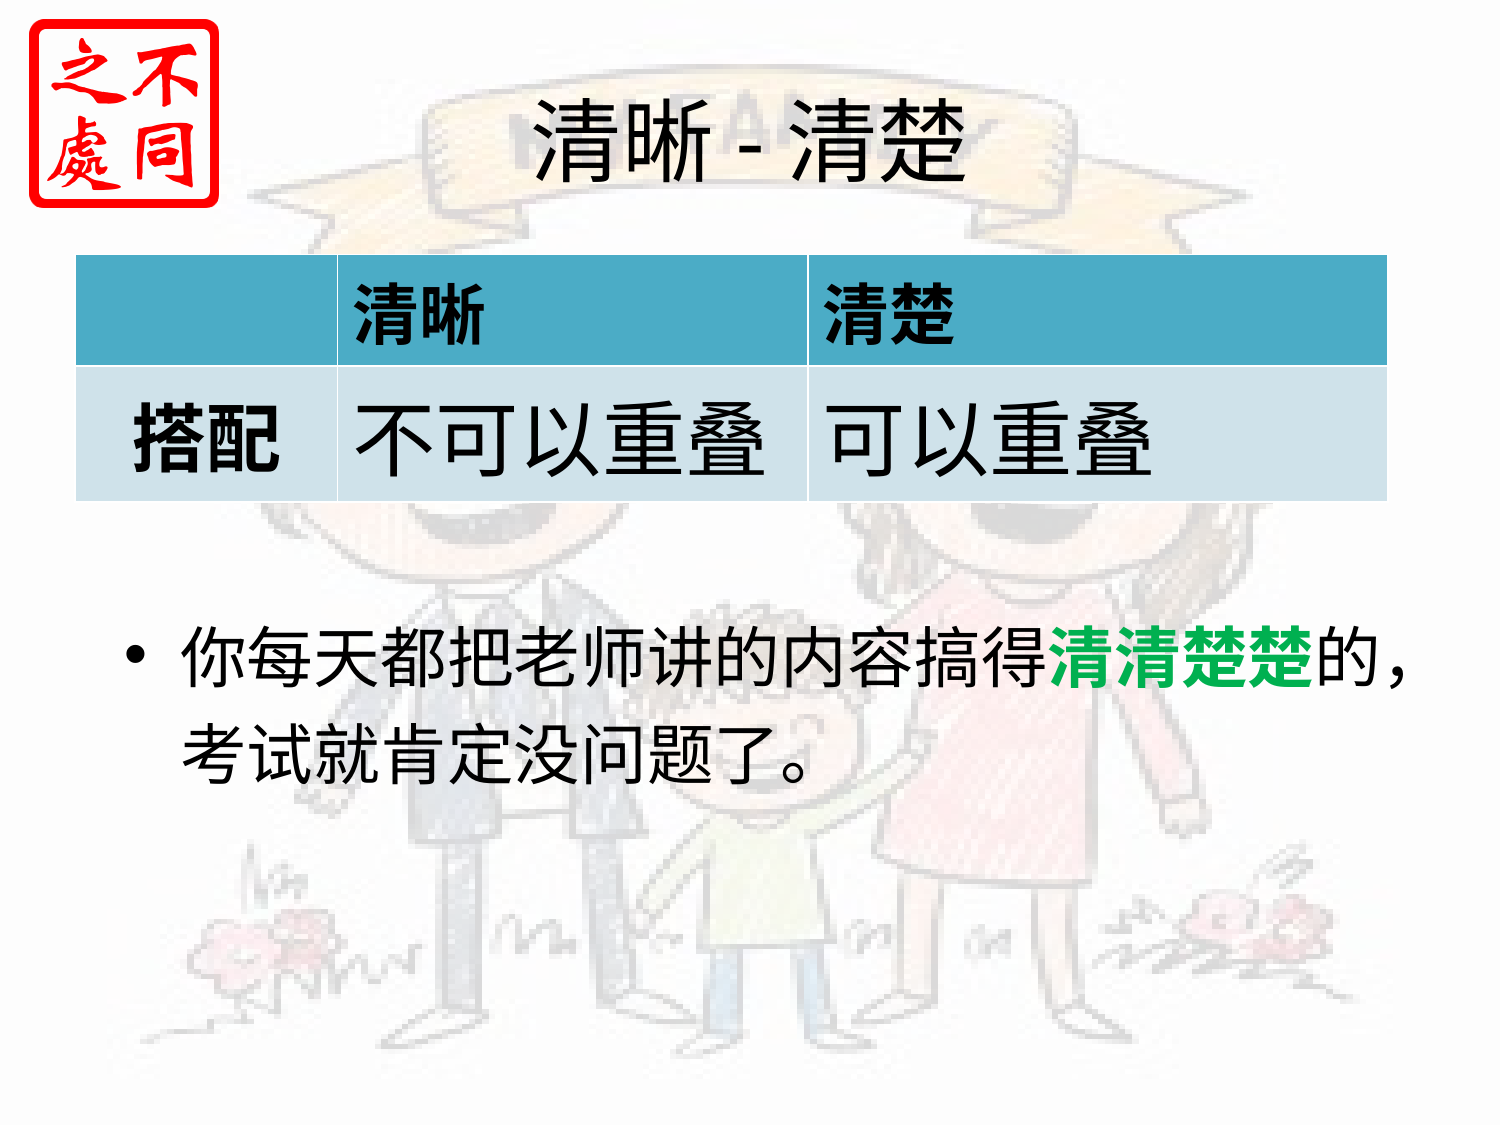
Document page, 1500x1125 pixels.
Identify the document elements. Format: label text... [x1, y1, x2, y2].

text_box 你每天都把老师讲的内容搞得清清楚楚的，考试就肯定没问题了。 [108, 597, 1459, 958]
table_cell 可以重叠 [809, 367, 1387, 501]
picture [29, 18, 219, 209]
title 清晰-清楚 [75, 45, 1425, 233]
table_cell 不可以重叠 [338, 367, 807, 501]
table_header 清晰 [338, 255, 807, 365]
table_cell 搭配 [76, 367, 337, 501]
table_header 清楚 [809, 255, 1387, 365]
table_header [76, 255, 337, 365]
